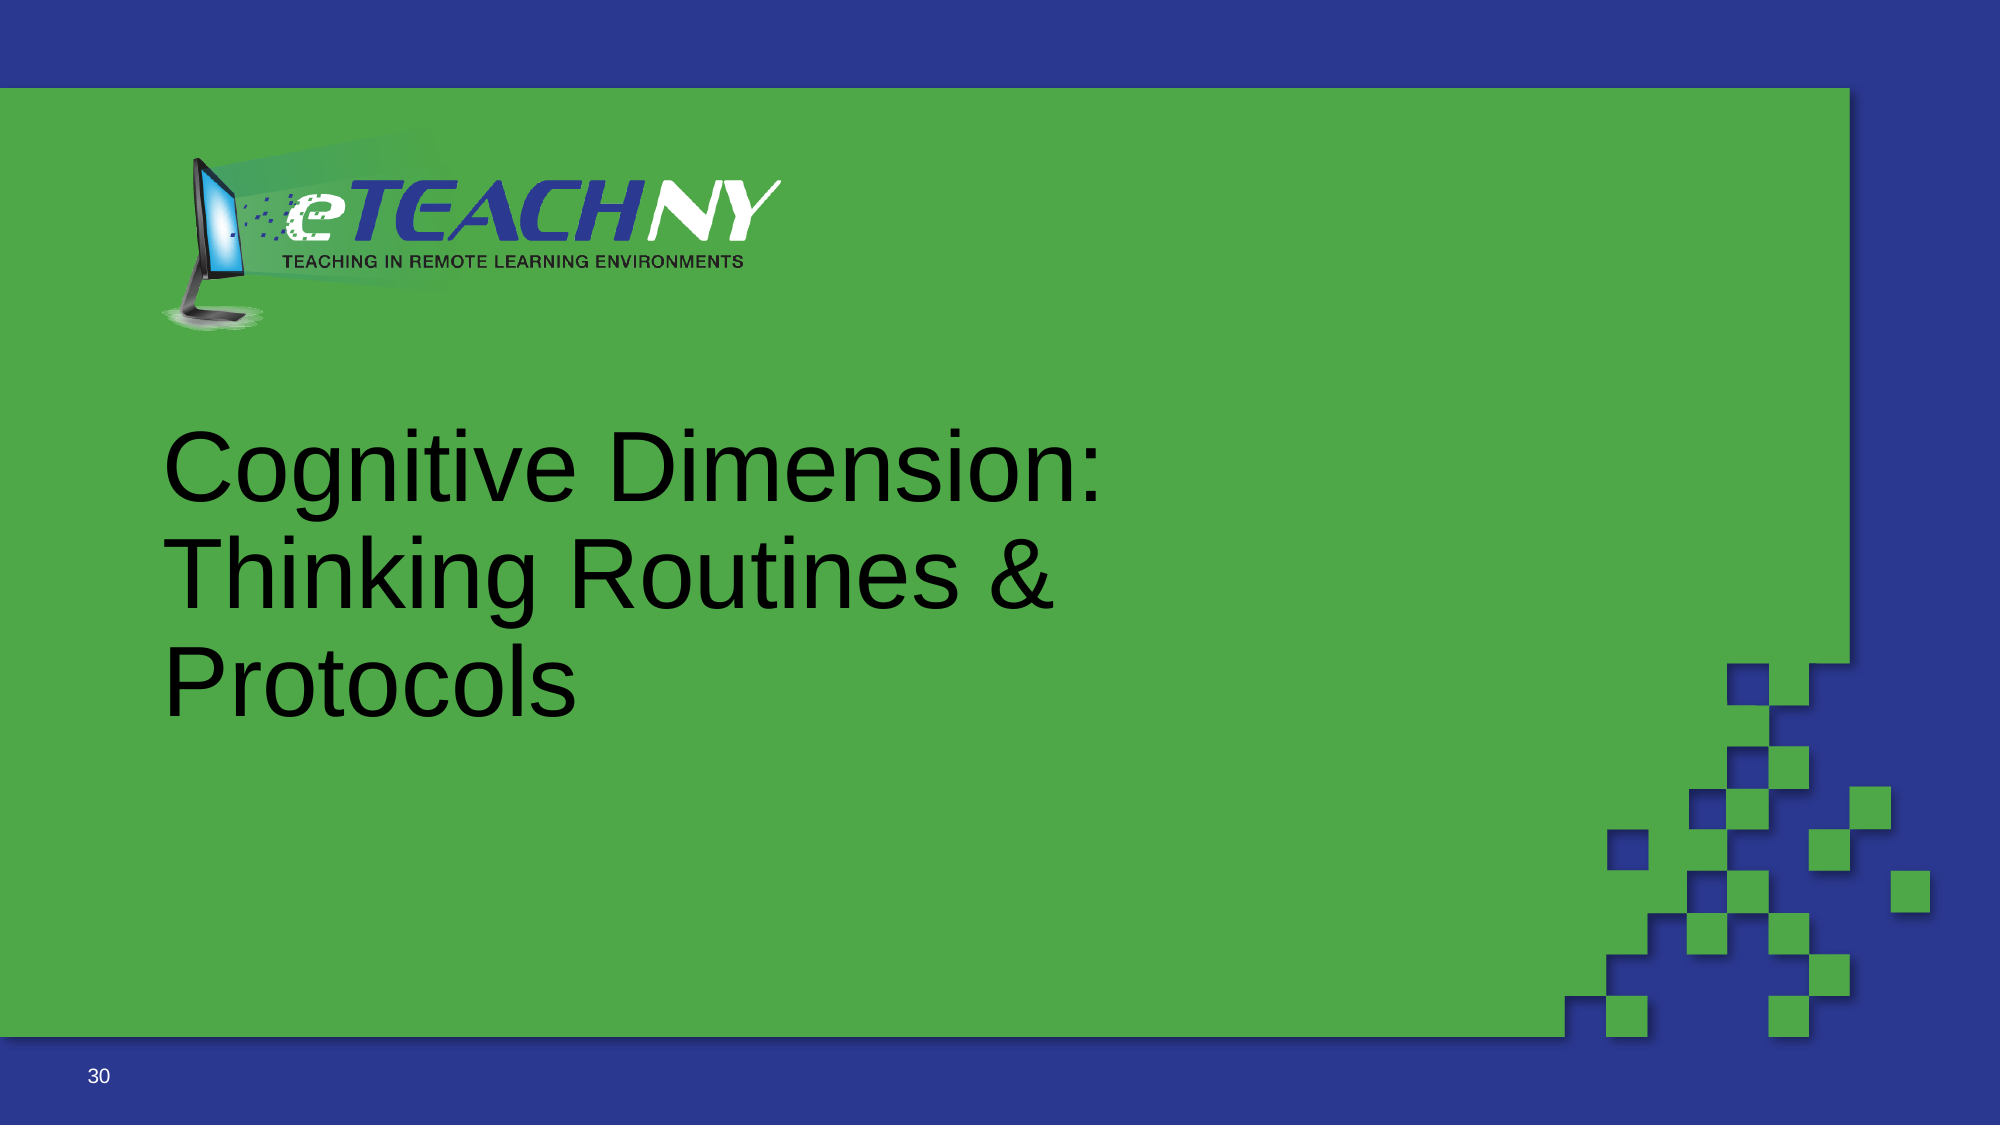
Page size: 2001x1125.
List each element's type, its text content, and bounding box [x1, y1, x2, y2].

slide_number 30 [87, 1062, 150, 1100]
picture [0, 88, 1930, 1037]
title Cognitive Dimension: Thinking Routines & Protocols [162, 414, 1475, 739]
